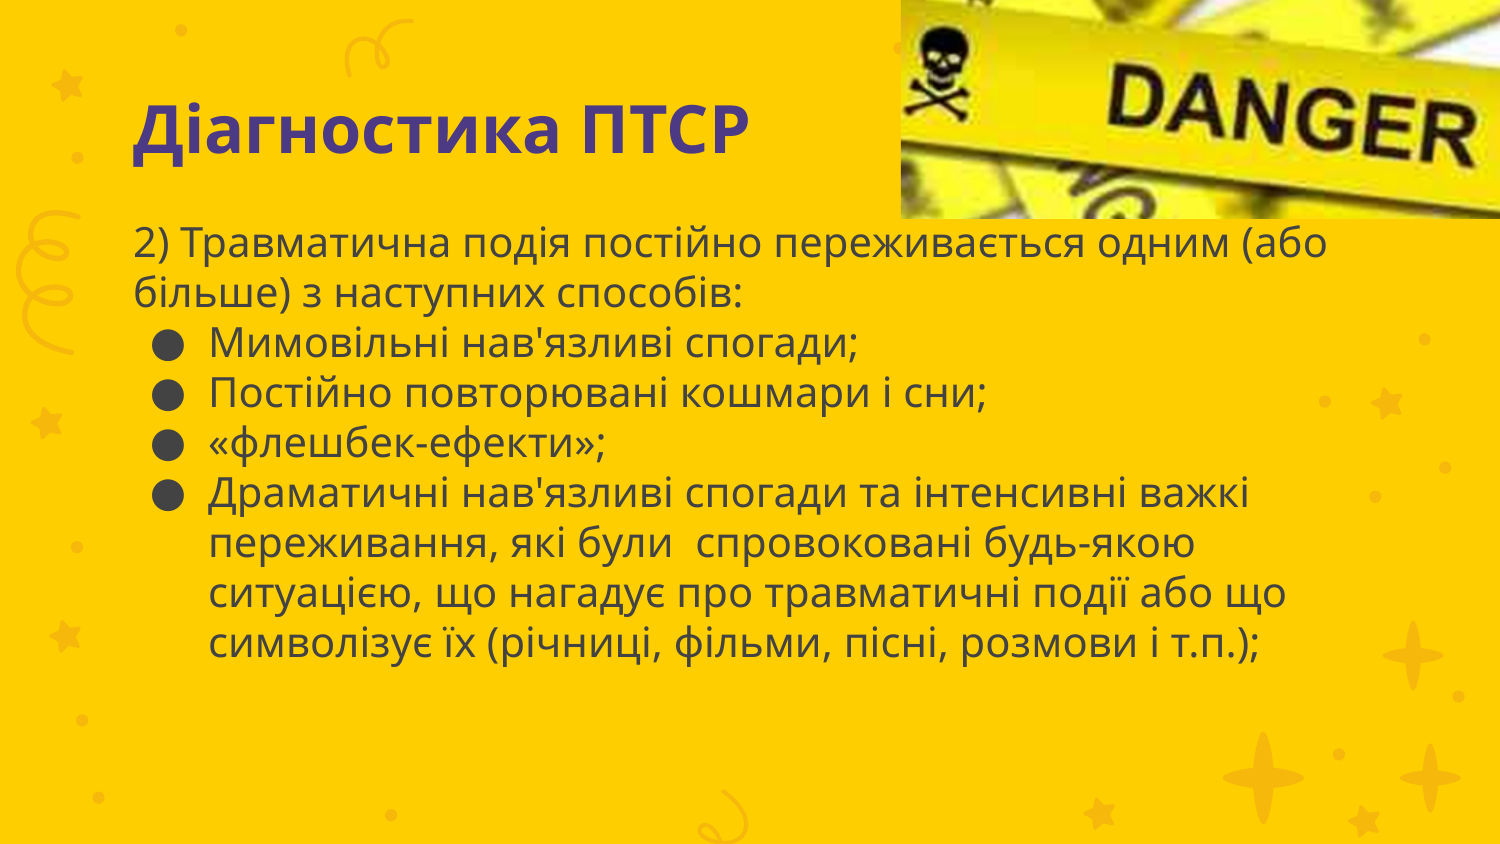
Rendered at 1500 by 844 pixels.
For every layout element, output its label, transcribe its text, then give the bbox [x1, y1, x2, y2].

list 2) Травматична подія постійно переживається одним (або більше) з наступних способів: Мимовільні нав'язливі спогади; Постійно повторювані кошмари і сни; «флешбек-ефекти»; Драматичні нав'язливі спогади та інтенсивні важкі переживання, які були спровоковані будь-якою ситуацією, що нагадує про травматичні події або що символізує їх (річниці, фільми, пісні, розмови і т.п.); [118, 200, 1382, 756]
picture [900, 0, 1500, 219]
title Діагностика ПТСР [118, 87, 895, 167]
